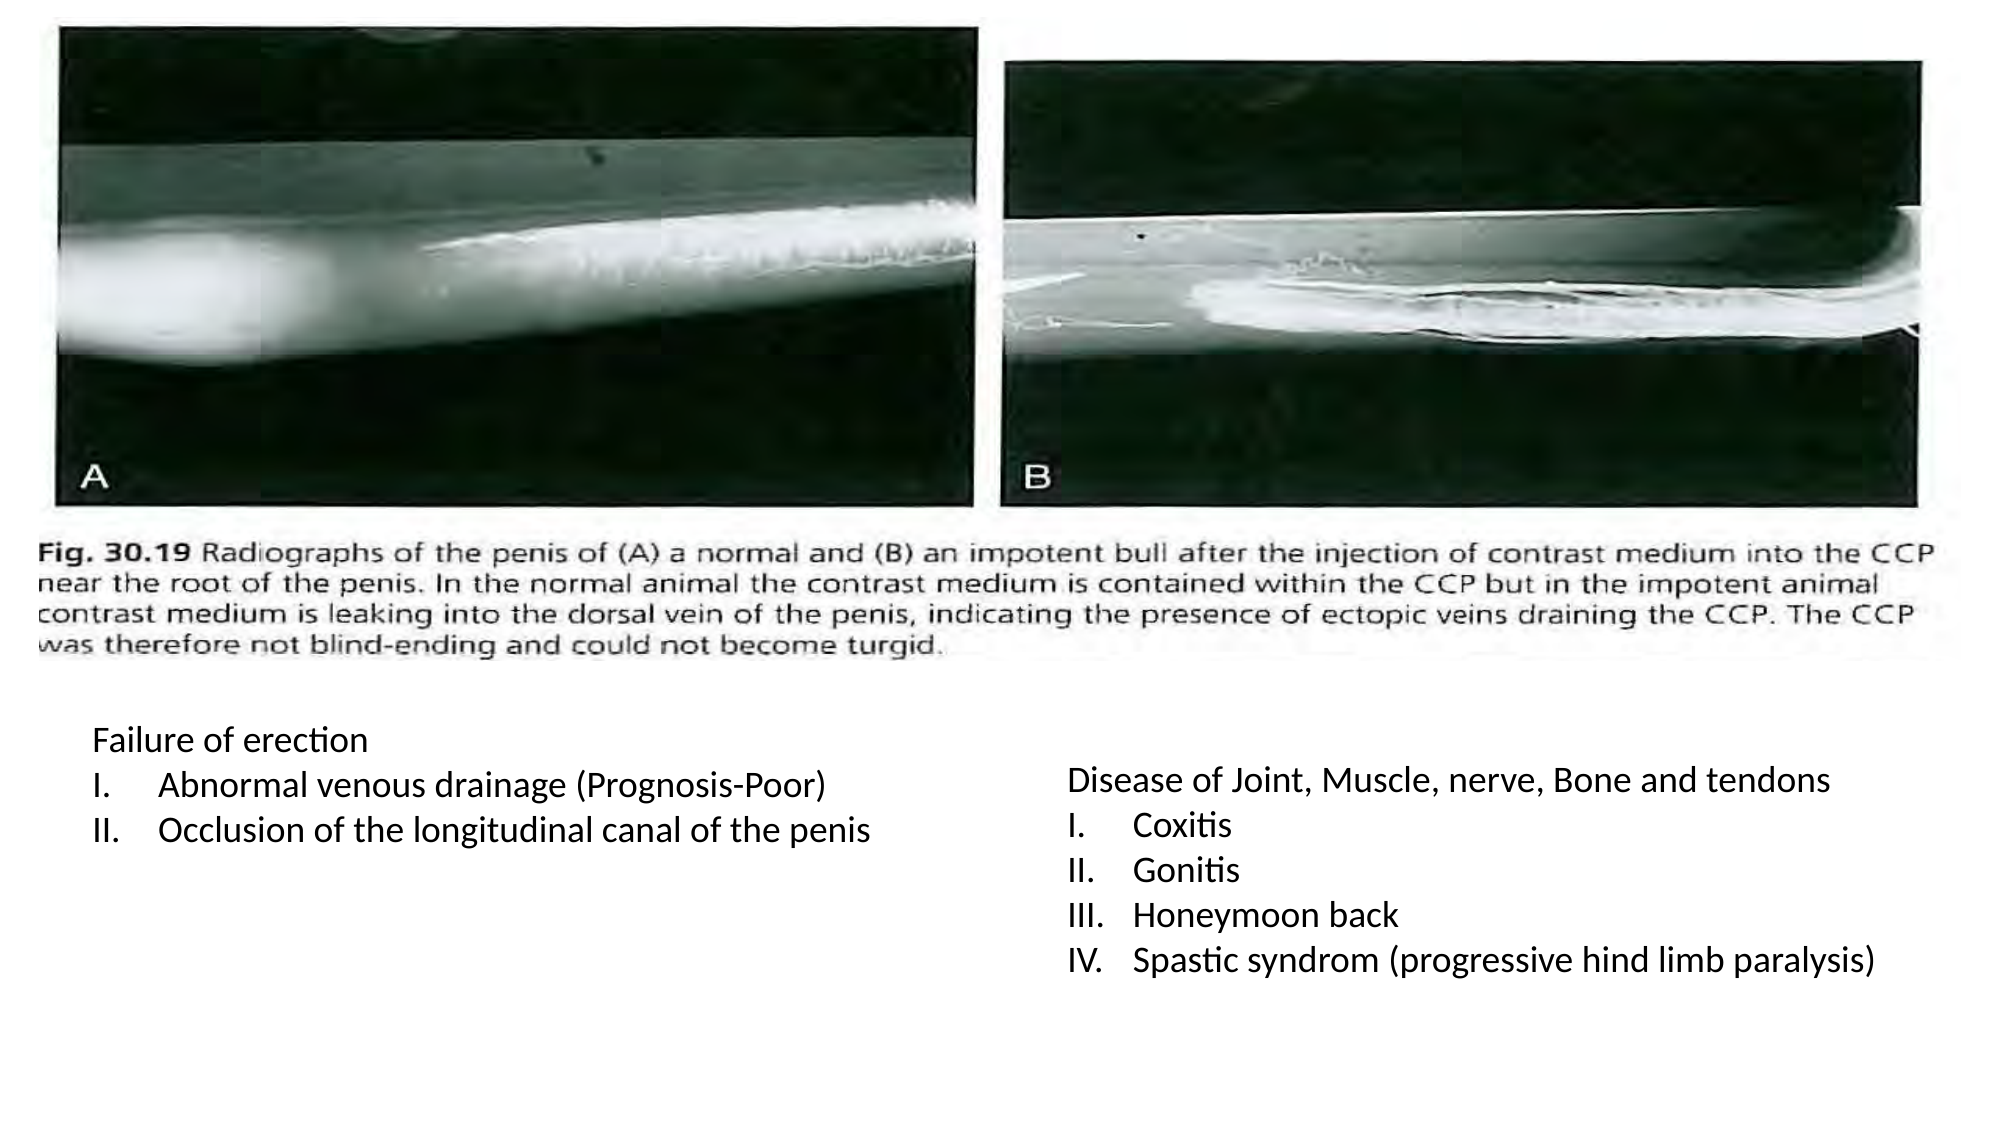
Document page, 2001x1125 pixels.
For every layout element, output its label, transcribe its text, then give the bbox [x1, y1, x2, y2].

text_box Failure of erection Abnormal venous drainage (Prognosis-Poor) Occlusion of the longitudinal canal of the penis [77, 707, 896, 858]
picture [39, 17, 1961, 661]
text_box Disease of Joint, Muscle, nerve, Bone and tendons Coxitis Gonitis Honeymoon back Spastic syndrom (progressive hind limb paralysis) [1052, 747, 1892, 988]
